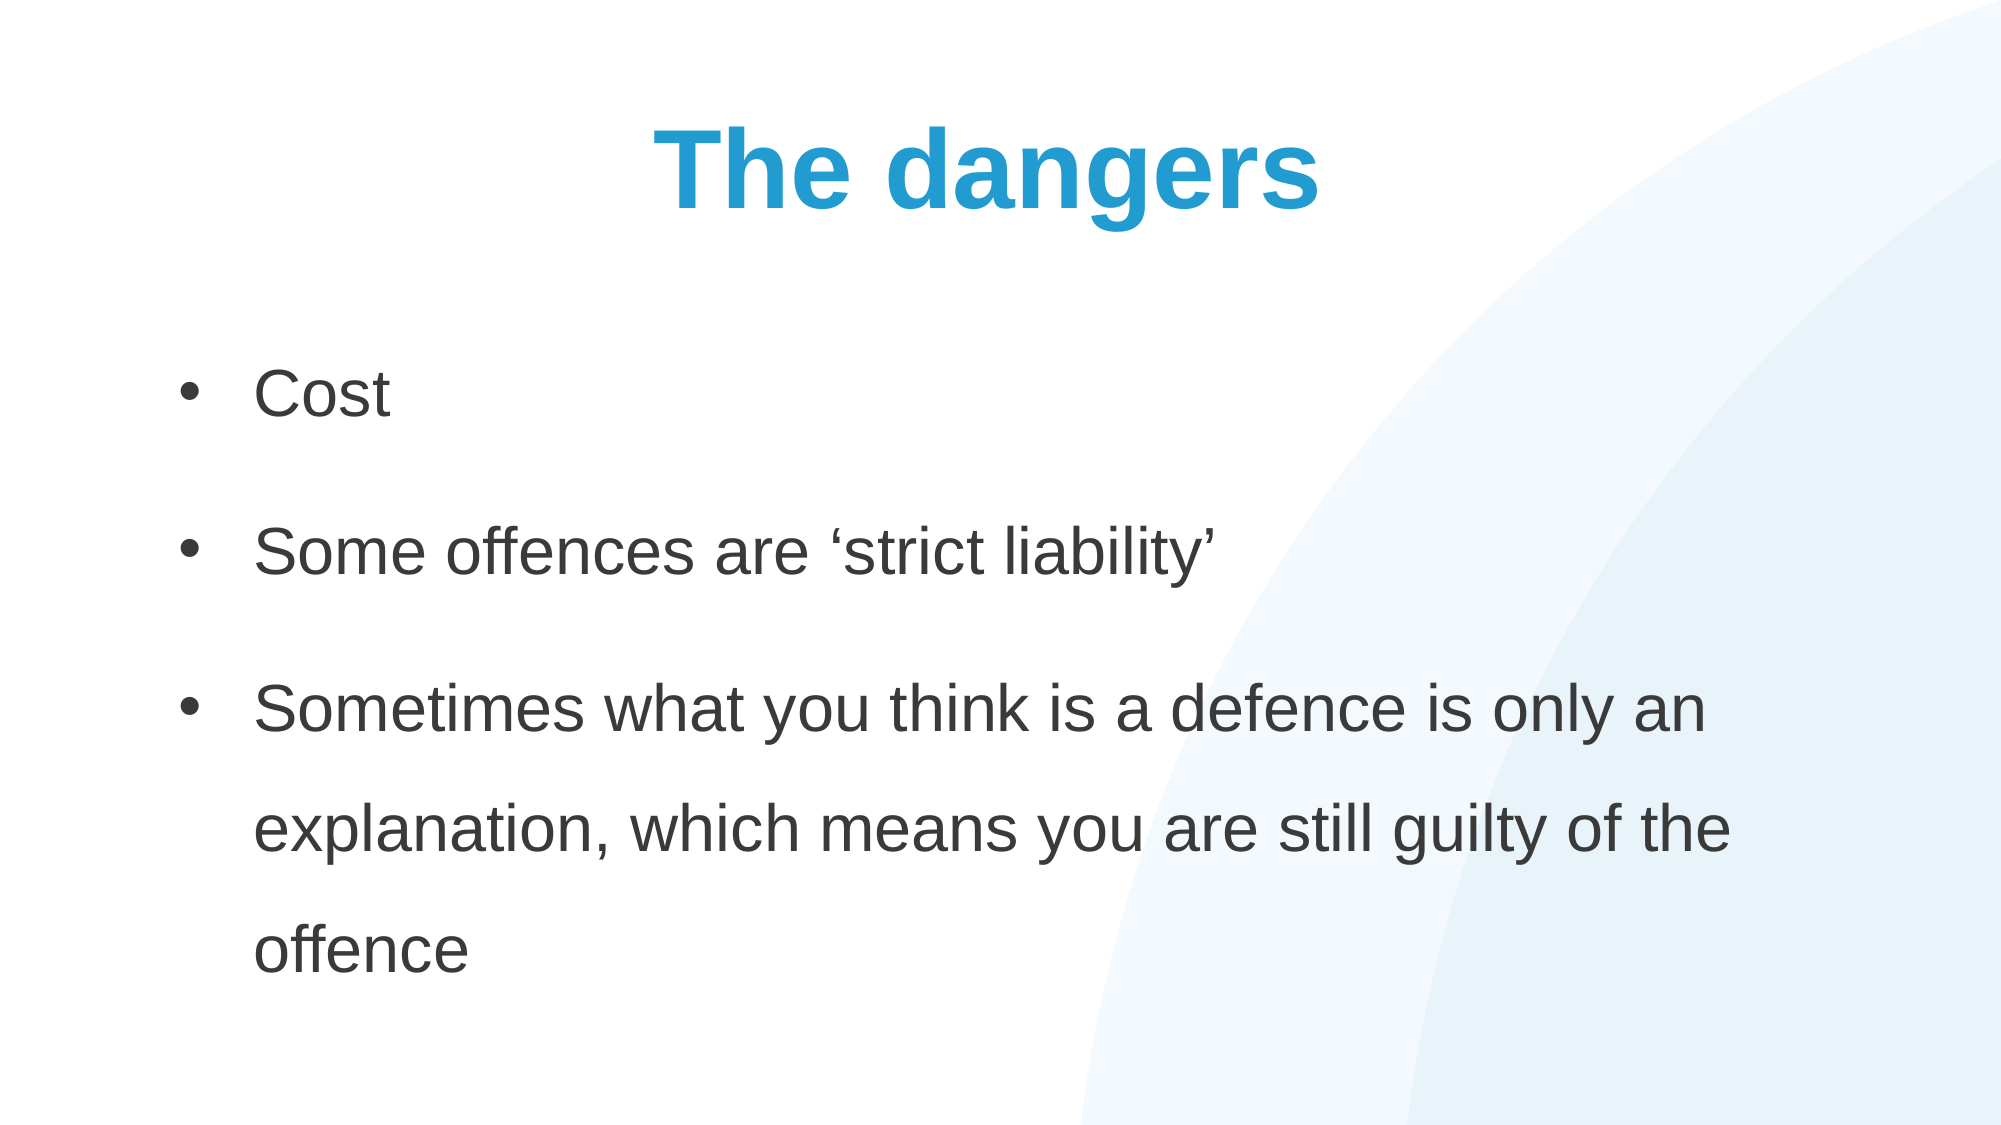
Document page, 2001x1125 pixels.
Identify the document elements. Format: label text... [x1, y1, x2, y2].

list Cost Some offences are ‘strict liability’ Sometimes what you think is a defence is only an explanation, which means you are still guilty of the offence [170, 286, 1808, 1009]
title The dangers [51, 102, 1924, 288]
